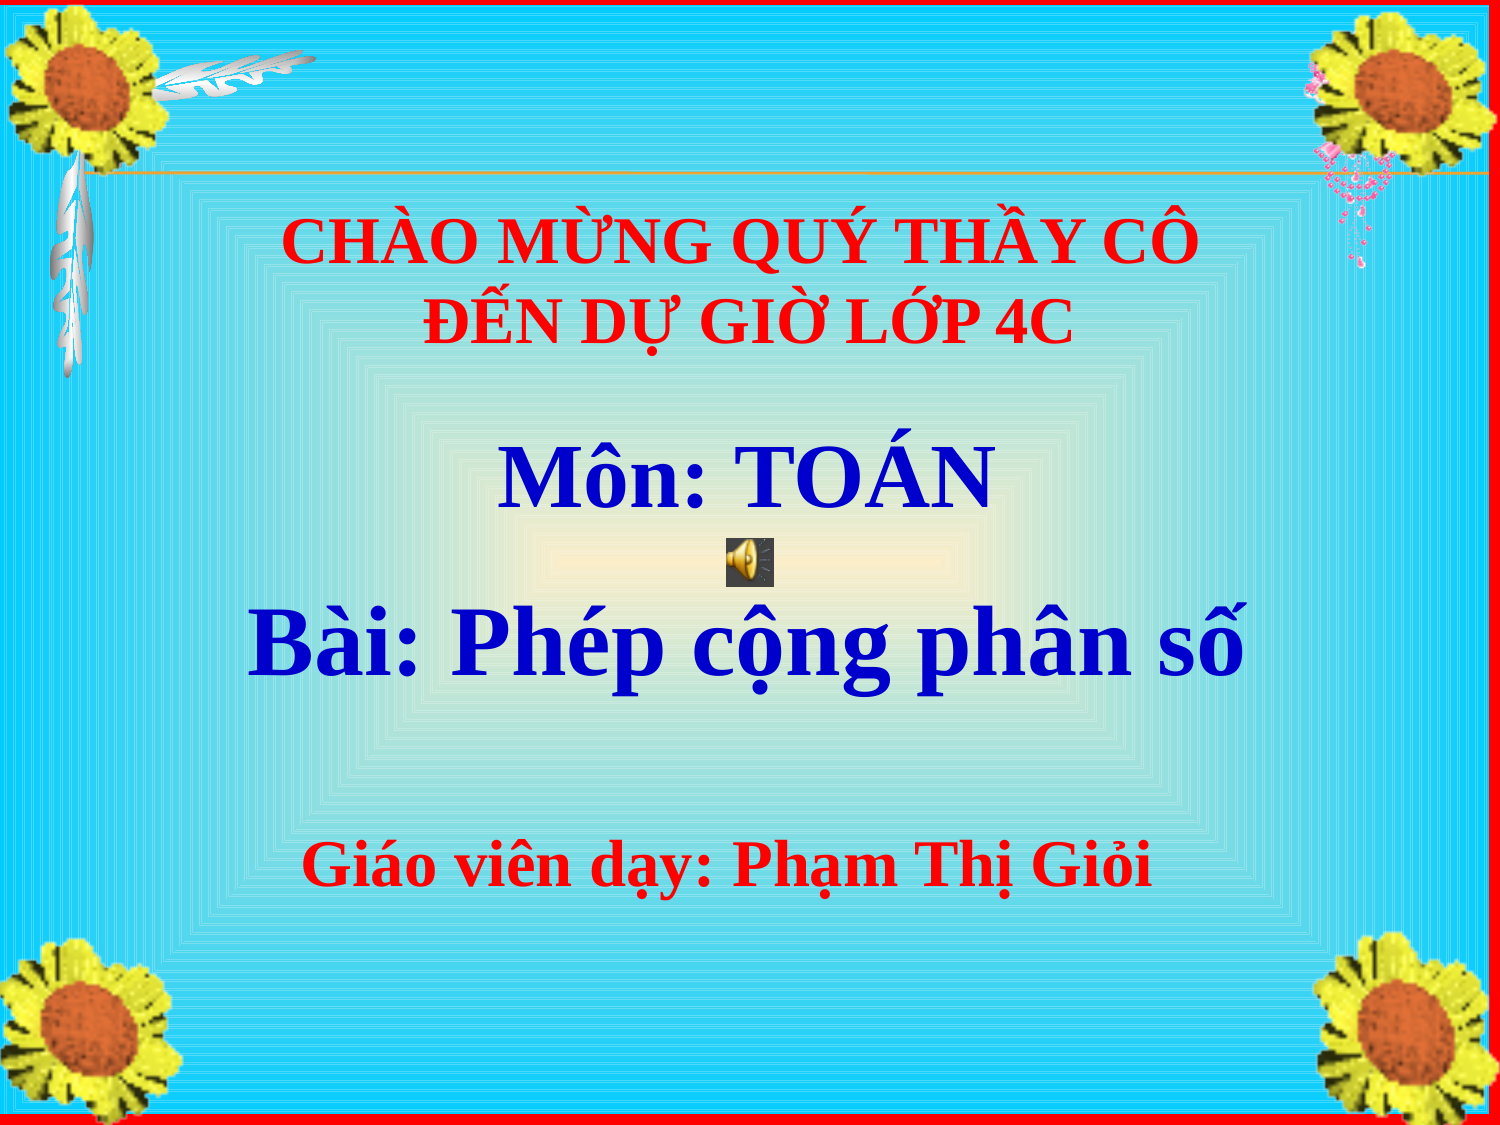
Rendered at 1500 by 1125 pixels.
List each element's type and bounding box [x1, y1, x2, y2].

text_box [0, 0, 1500, 1125]
